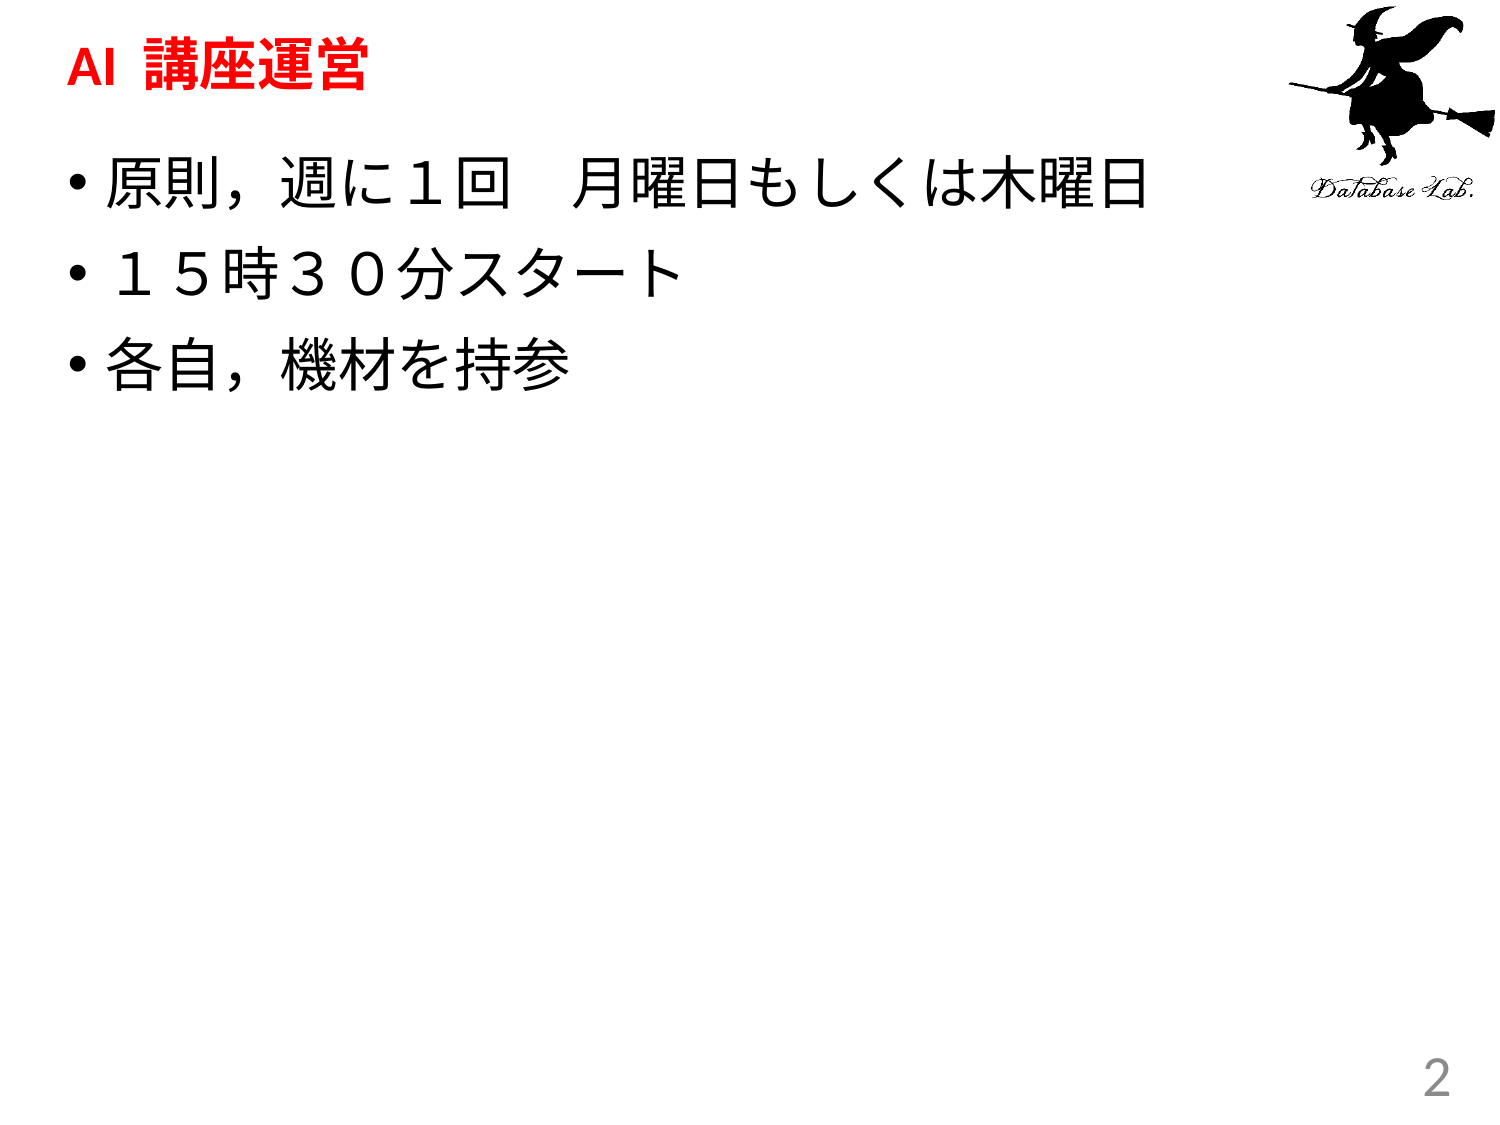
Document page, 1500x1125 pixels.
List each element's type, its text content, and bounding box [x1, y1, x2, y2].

list 原則，週に１回 月曜日もしくは木曜日 １５時３０分スタート 各自，機材を持参 [52, 138, 1441, 1014]
picture [1284, 2, 1499, 204]
slide_number 2 [1129, 1042, 1467, 1103]
title AI 講座運営 [52, 28, 1441, 106]
